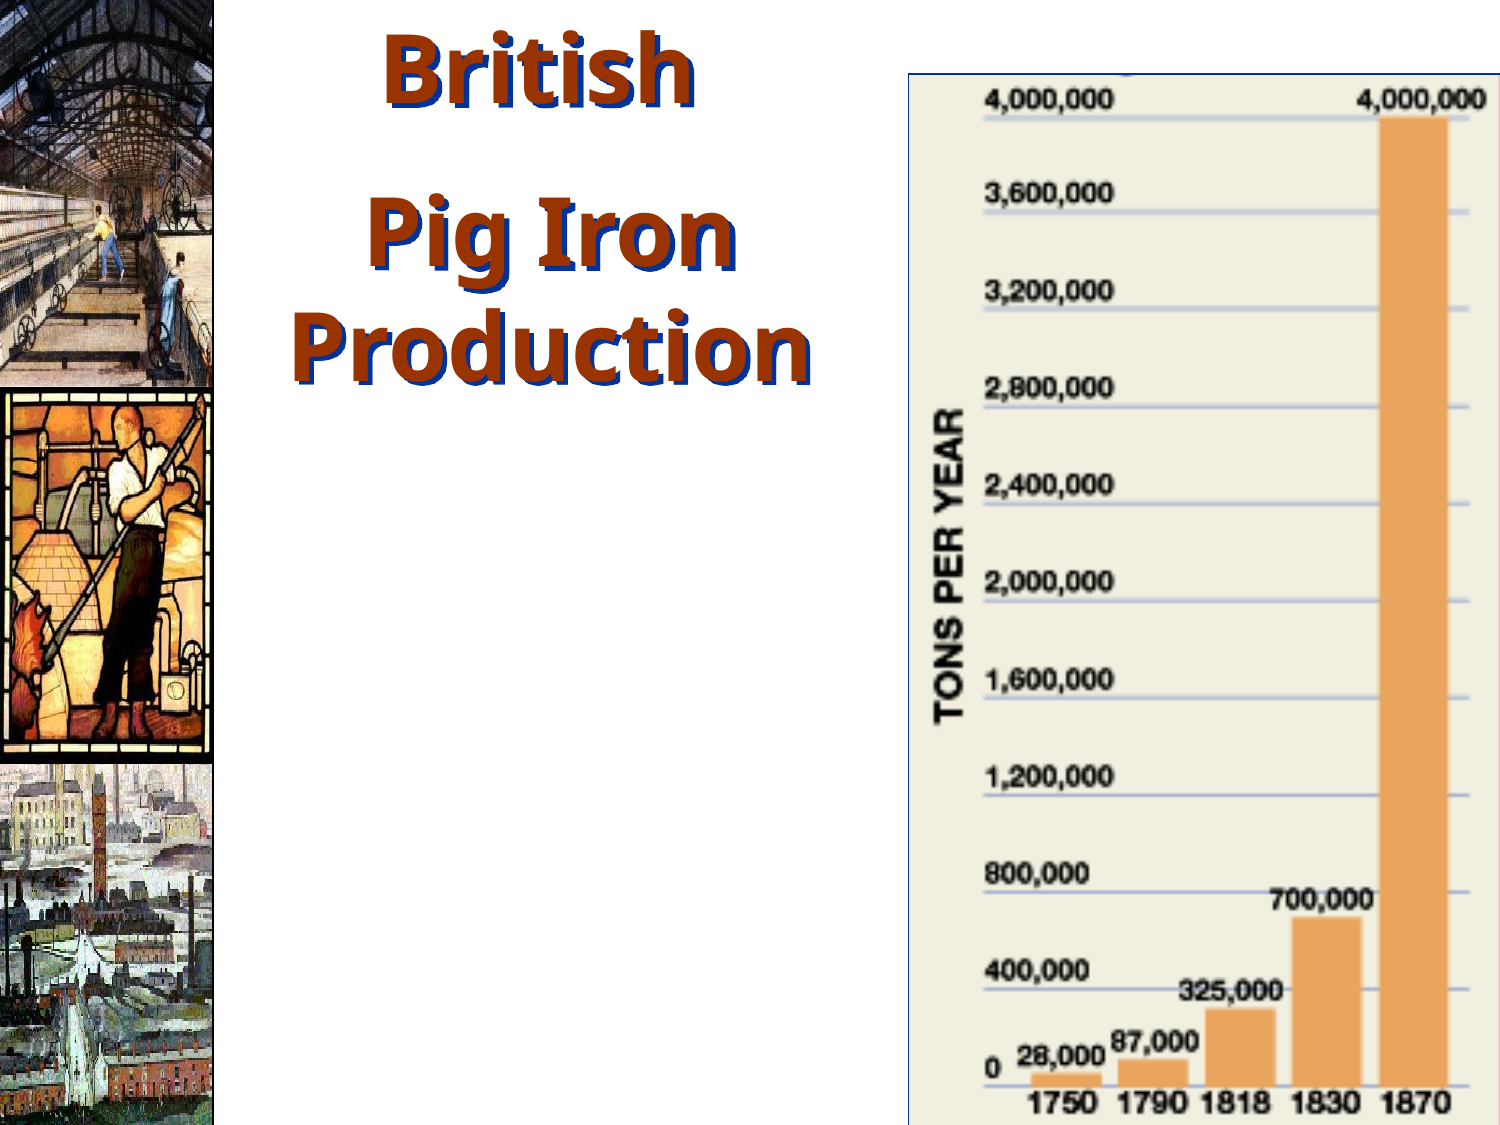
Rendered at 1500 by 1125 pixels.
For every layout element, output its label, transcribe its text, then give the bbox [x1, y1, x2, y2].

picture [0, 389, 212, 762]
picture [0, 764, 212, 1125]
picture [908, 74, 1500, 1125]
text_box British Pig Iron Production [162, 0, 938, 408]
picture [0, 0, 162, 387]
